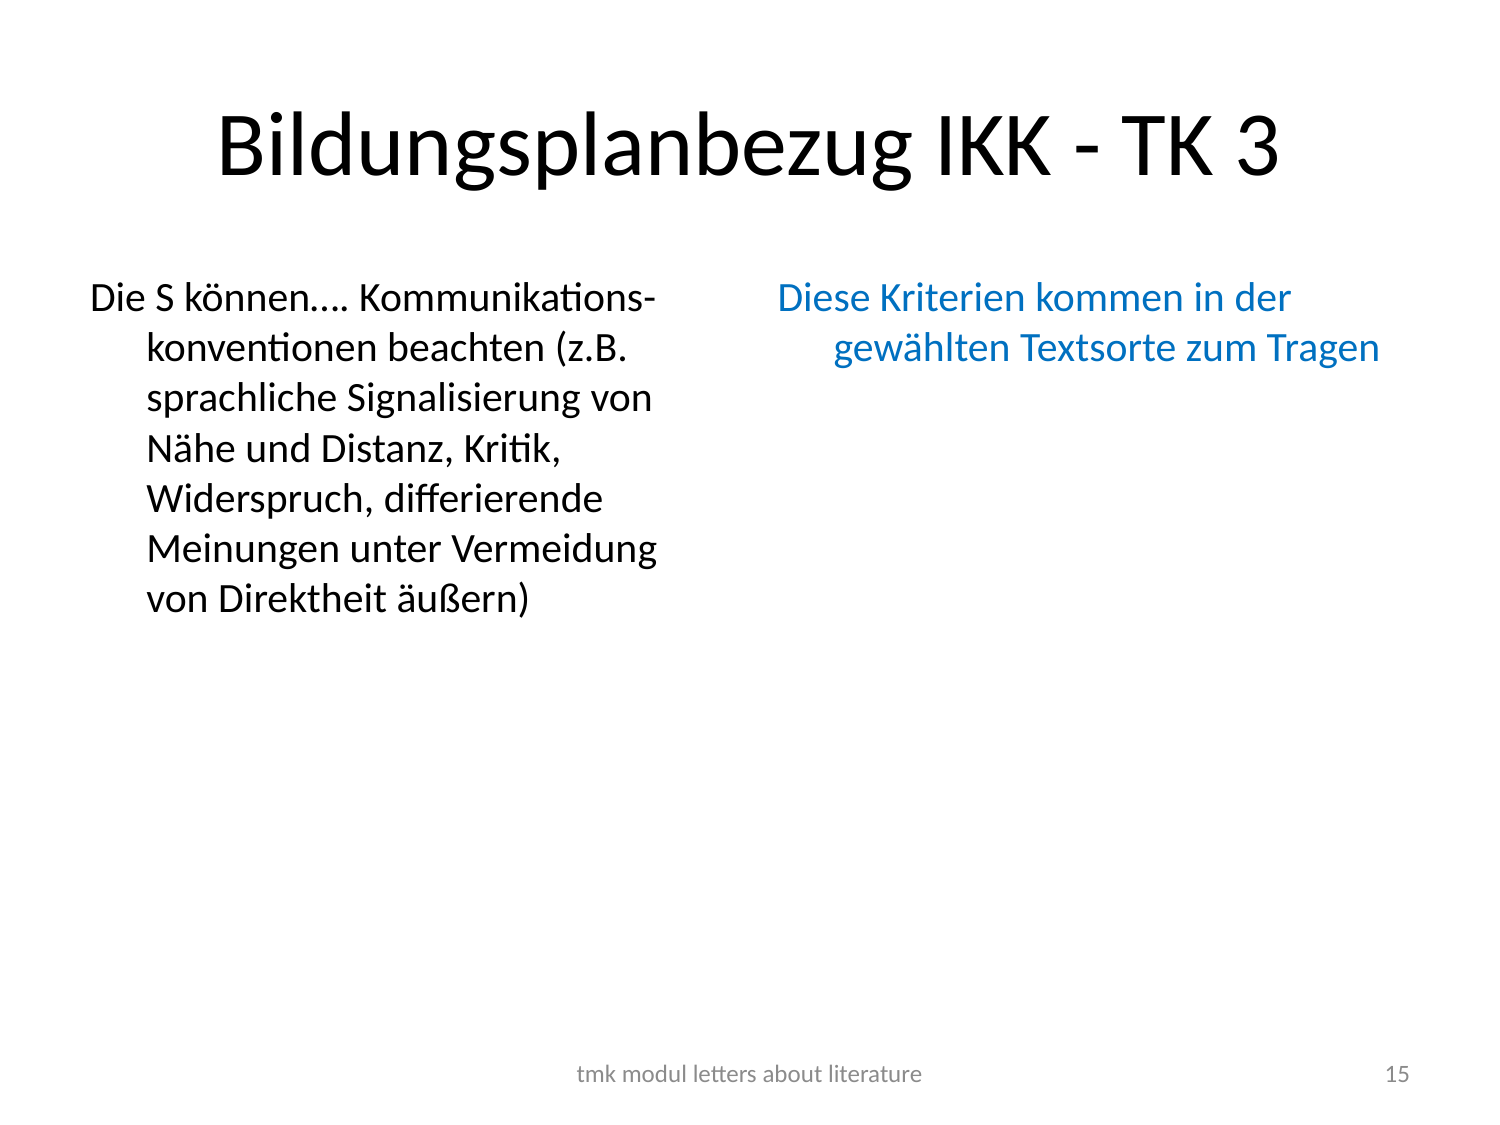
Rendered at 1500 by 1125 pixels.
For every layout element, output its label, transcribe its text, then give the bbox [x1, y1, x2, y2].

footer tmk modul letters about literature [512, 1042, 988, 1103]
list Diese Kriterien kommen in der gewählten Textsorte zum Tragen [762, 262, 1425, 1005]
list Die S können…. Kommunikations-konventionen beachten (z.B. sprachliche Signalisierung von Nähe und Distanz, Kritik, Widerspruch, differierende Meinungen unter Vermeidung von Direktheit äußern) [75, 262, 738, 1005]
title Bildungsplanbezug IKK - TK 3 [75, 45, 1425, 233]
slide_number 15 [1074, 1042, 1425, 1103]
